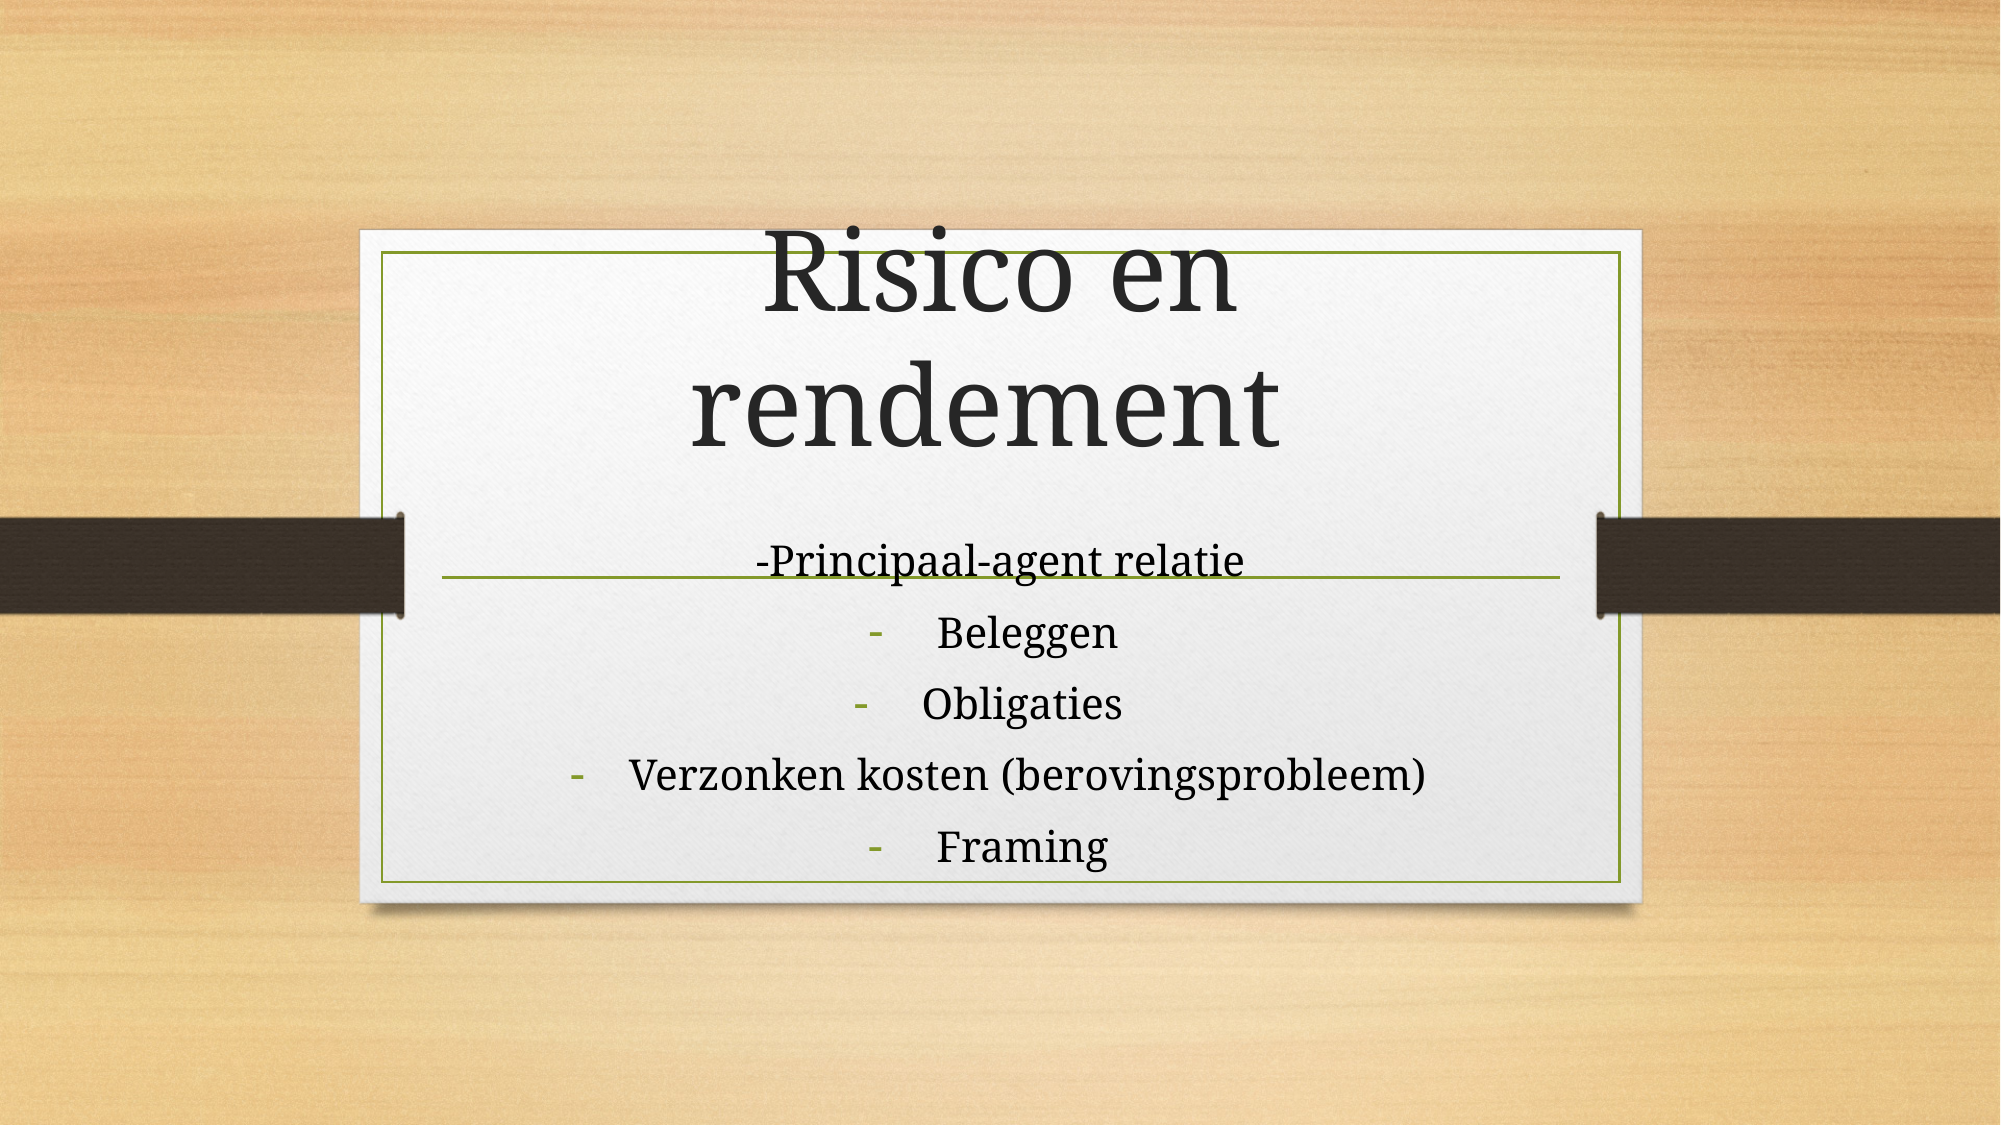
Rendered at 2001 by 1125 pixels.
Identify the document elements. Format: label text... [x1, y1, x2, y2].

subtitle -Principaal-agent relatie Beleggen Obligaties Verzonken kosten (berovingsprobleem) Framing [441, 526, 1560, 879]
title Risico en rendement [441, 228, 1560, 477]
picture [0, 0, 2001, 1125]
